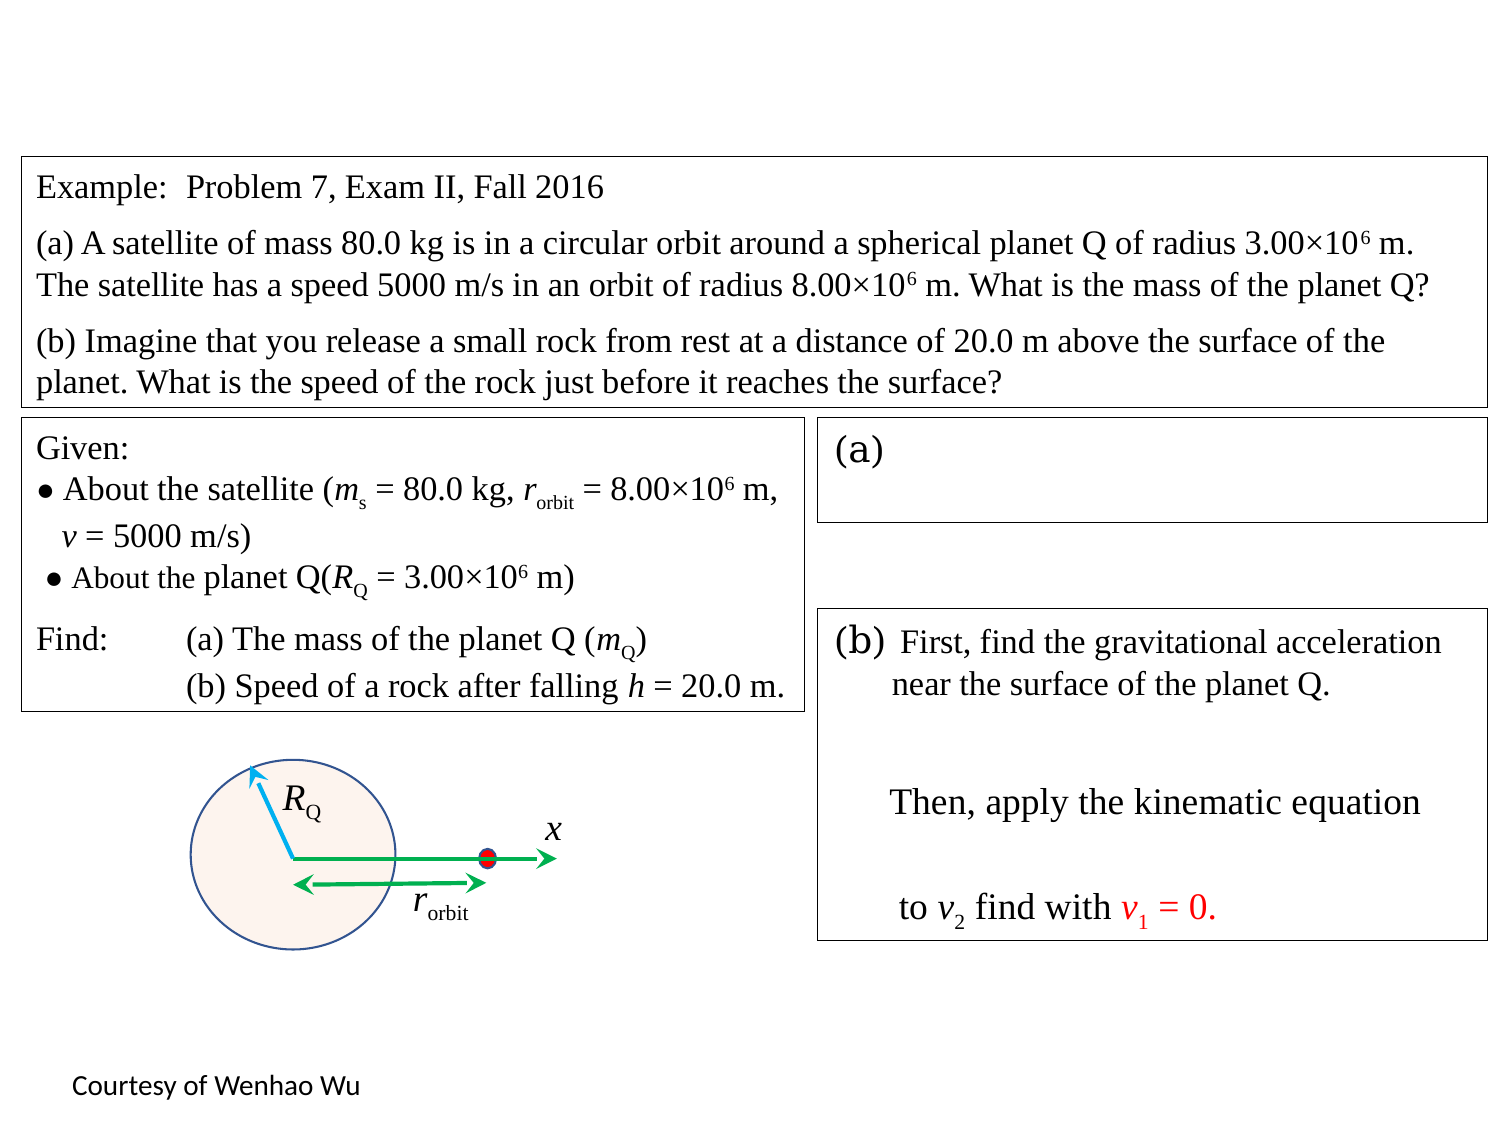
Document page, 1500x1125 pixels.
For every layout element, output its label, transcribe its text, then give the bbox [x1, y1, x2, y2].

text_box Given: ● About the satellite (ms = 80.0 kg, rorbit = 8.00×106 m, v = 5000 m/s) ● About the planet Q(RQ = 3.00×106 m) Find: (a) The mass of the planet Q (mQ) (b) Speed of a rock after falling h = 20.0 m. [21, 417, 805, 712]
text_box Courtesy of Wenhao Wu [57, 1058, 529, 1109]
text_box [190, 759, 578, 950]
text_box Example: Problem 7, Exam II, Fall 2016 (a) A satellite of mass 80.0 kg is in a circular orbit around a spherical planet Q of radius 3.00×106 m. The satellite has a speed 5000 m/s in an orbit of radius 8.00×106 m. What is the mass of the planet Q? (b) Imagine that you release a small rock from rest at a distance of 20.0 m above the surface of the planet. What is the speed of the rock just before it reaches the surface? [21, 156, 1488, 408]
